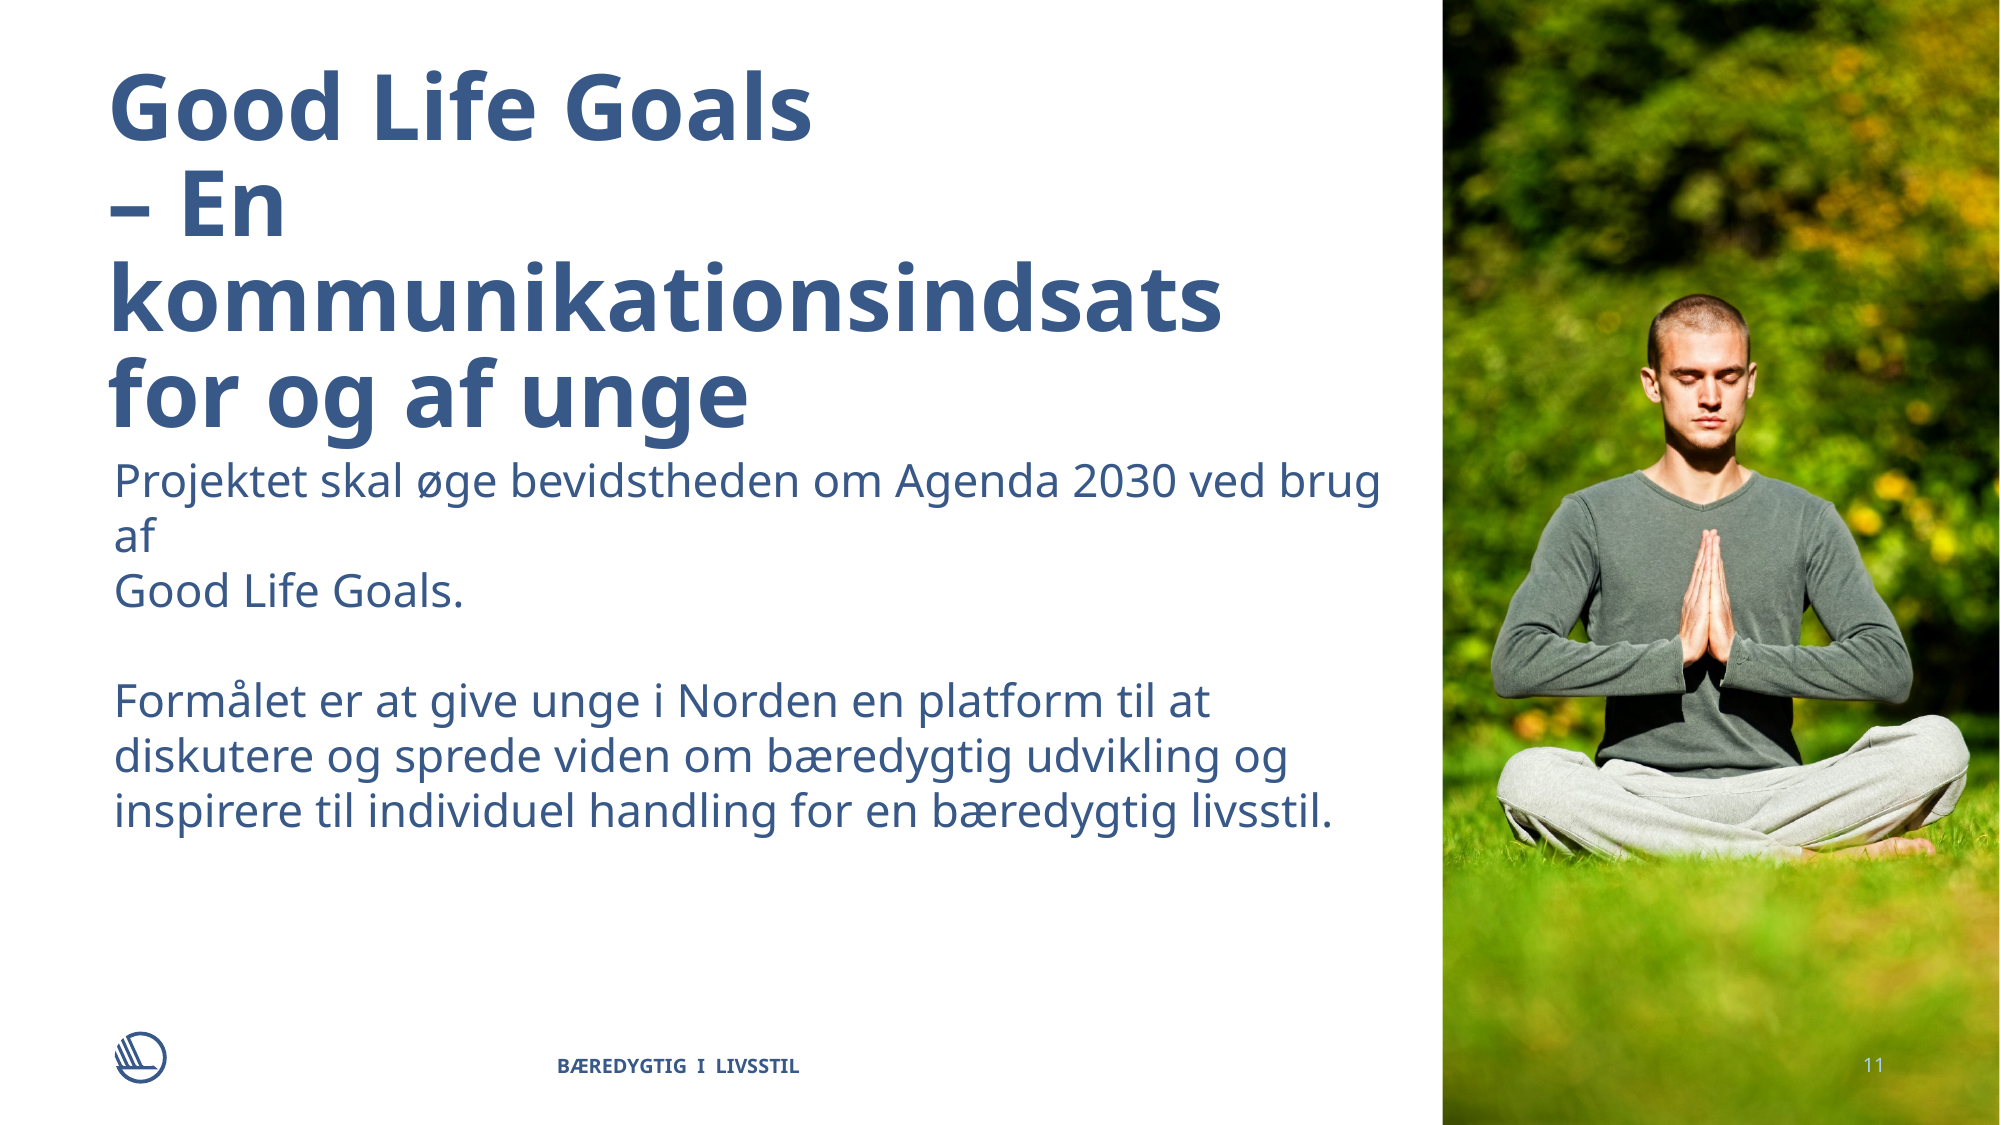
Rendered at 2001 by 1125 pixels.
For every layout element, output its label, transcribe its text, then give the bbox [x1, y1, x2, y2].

picture [1442, 0, 2000, 1125]
footer BÆREDYGTIG I LIVSSTIL [556, 1040, 1442, 1077]
title Good Life Goals – En kommunikationsindsats for og af unge [107, 64, 1407, 349]
list Projektet skal øge bevidstheden om Agenda 2030 ved brug af Good Life Goals. Formålet er at give unge i Norden en platform til at diskutere og sprede viden om bæredygtig udvikling og inspirere til individuel handling for en bæredygtig livsstil. [113, 396, 1384, 977]
